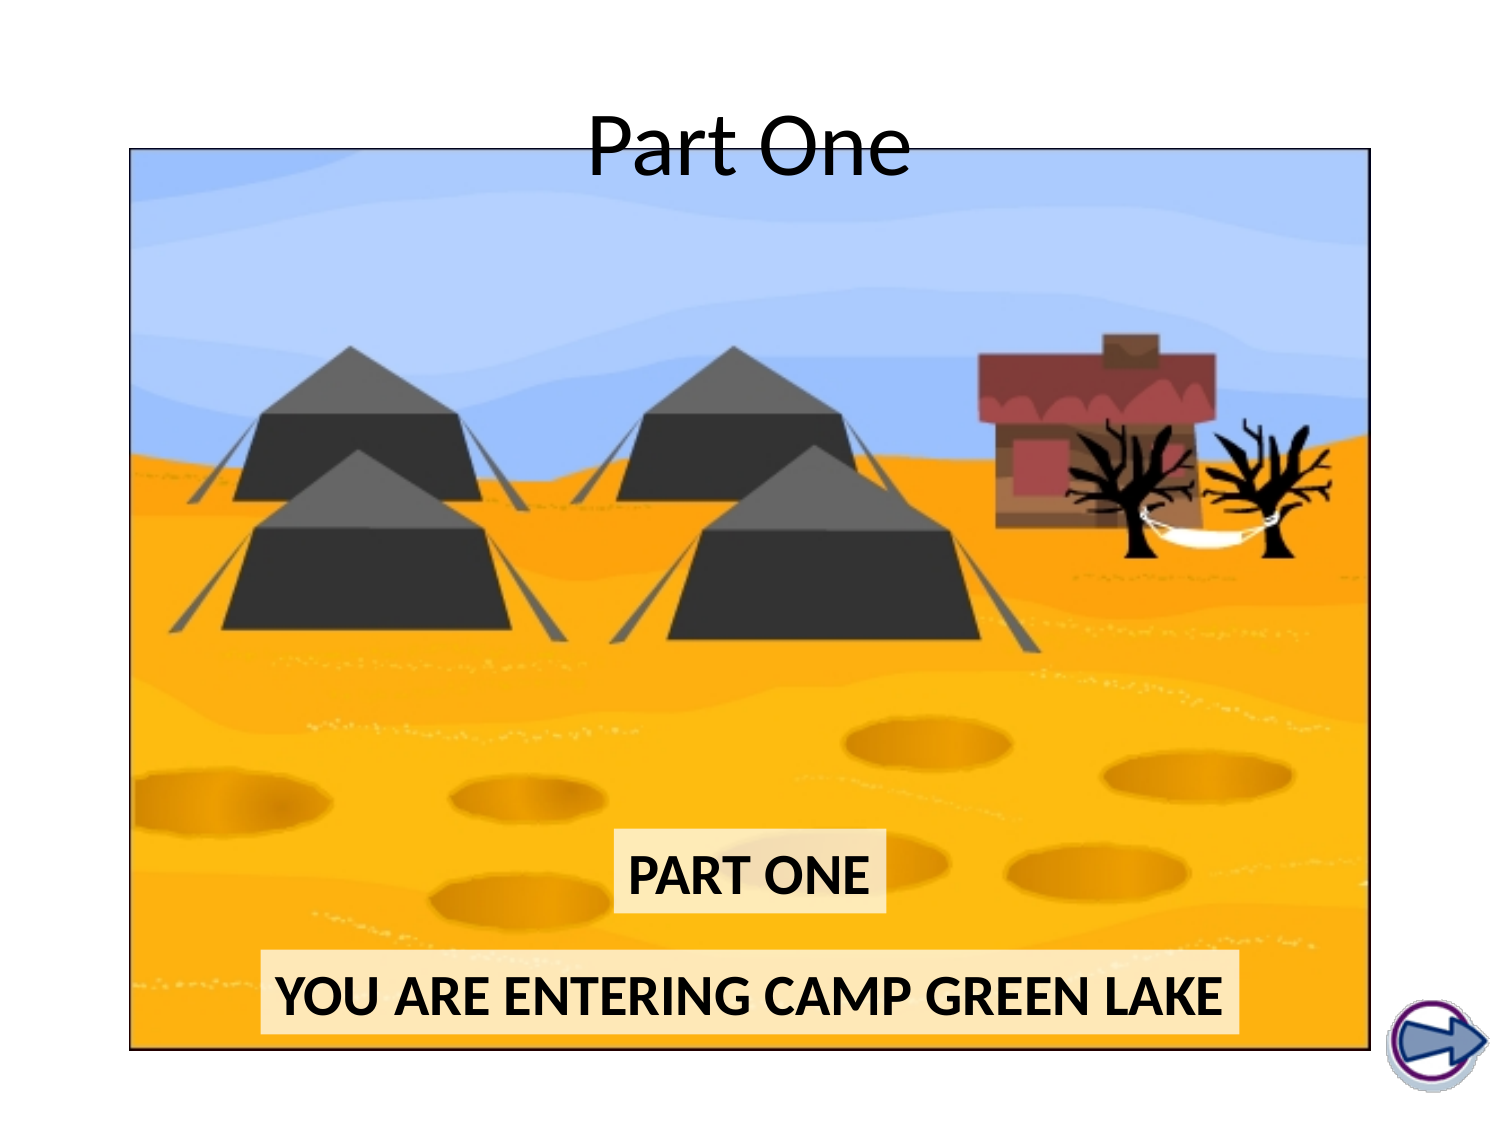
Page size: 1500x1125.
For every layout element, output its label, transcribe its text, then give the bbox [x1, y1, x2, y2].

picture [1385, 999, 1490, 1094]
title Part One [75, 45, 1425, 233]
picture [129, 148, 1371, 1052]
